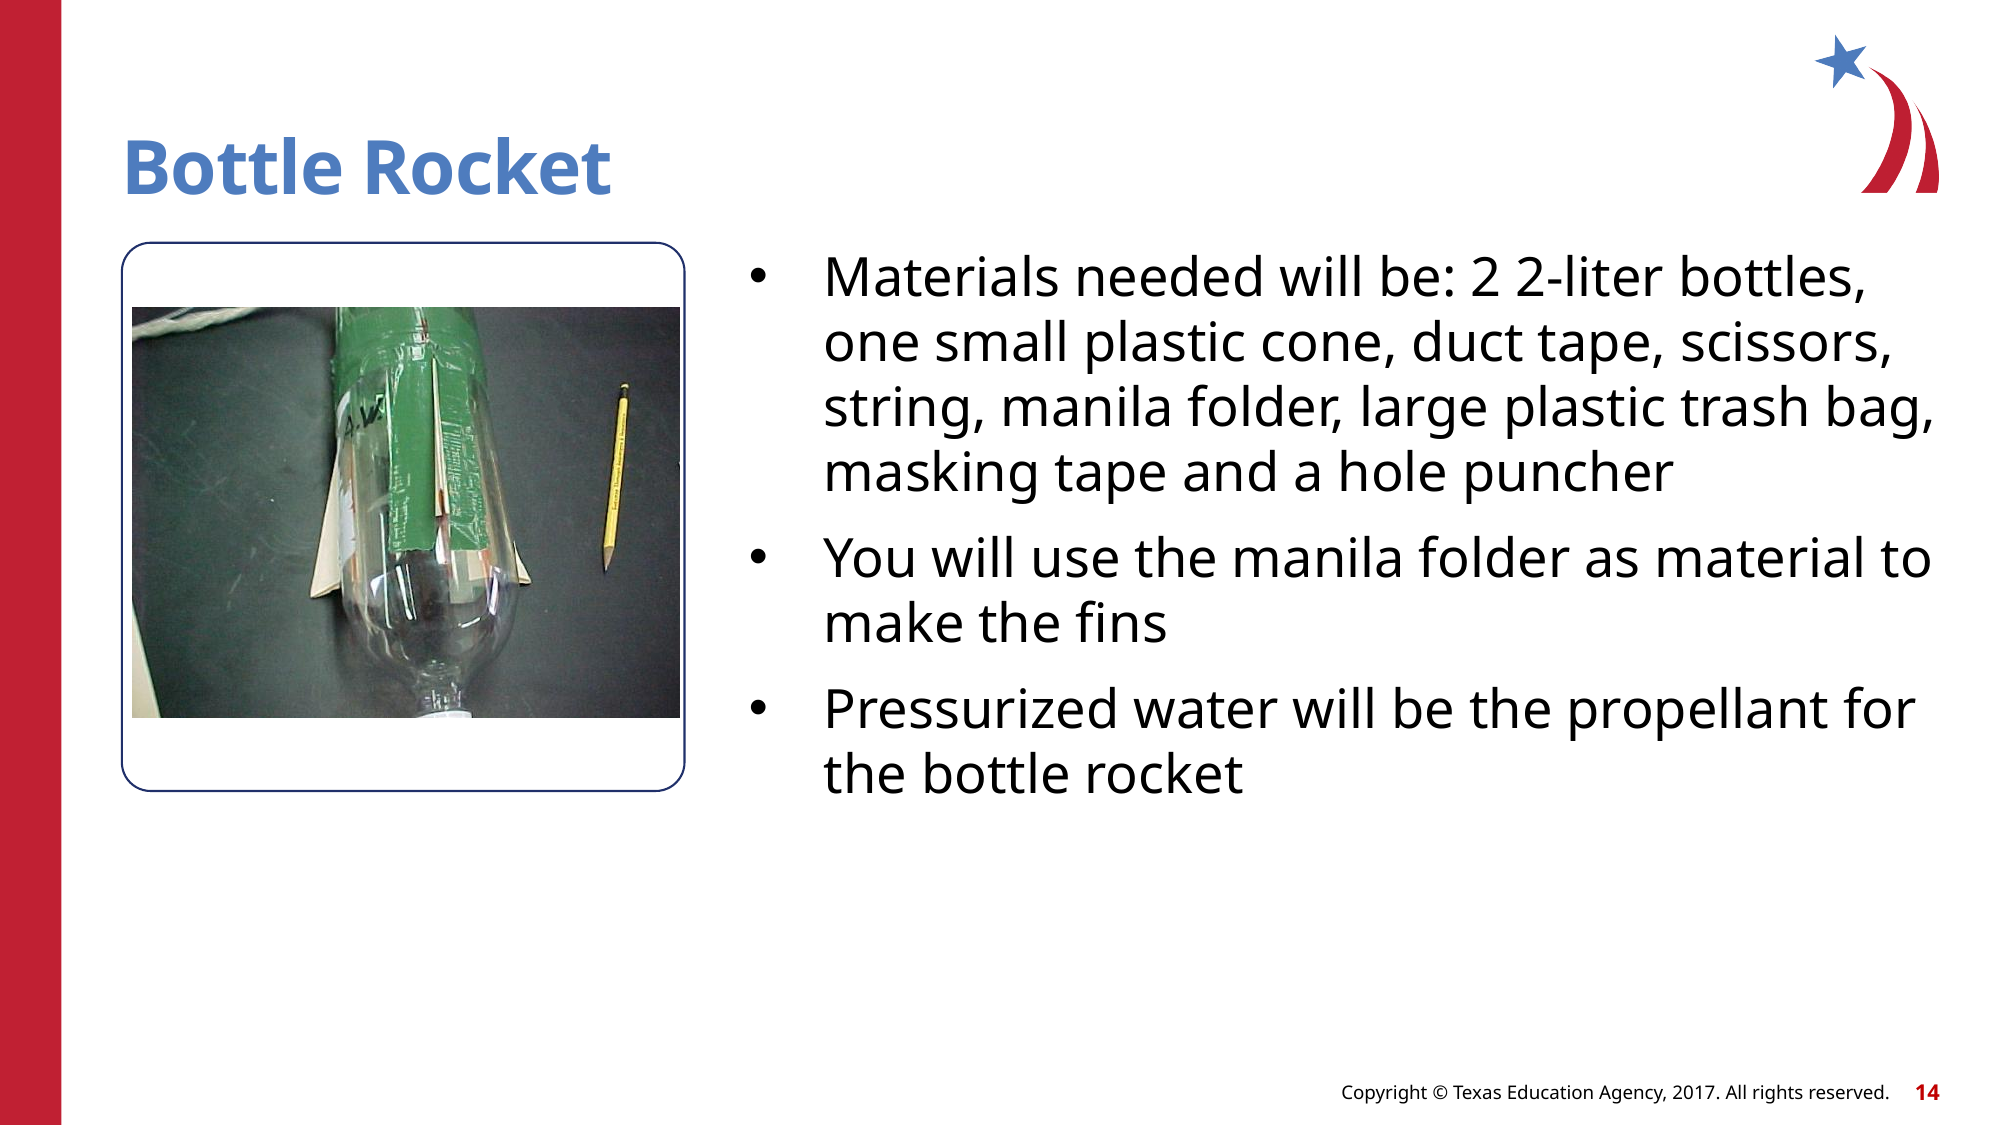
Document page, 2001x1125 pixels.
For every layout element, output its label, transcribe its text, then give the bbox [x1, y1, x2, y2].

list Materials needed will be: 2 2-liter bottles, one small plastic cone, duct tape, scissors, string, manila folder, large plastic trash bag, masking tape and a hole puncher You will use the manila folder as material to make the fins Pressurized water will be the propellant for the bottle rocket [748, 242, 1939, 885]
picture [1814, 34, 1939, 193]
title Bottle Rocket [121, 66, 1772, 211]
picture [132, 307, 680, 718]
